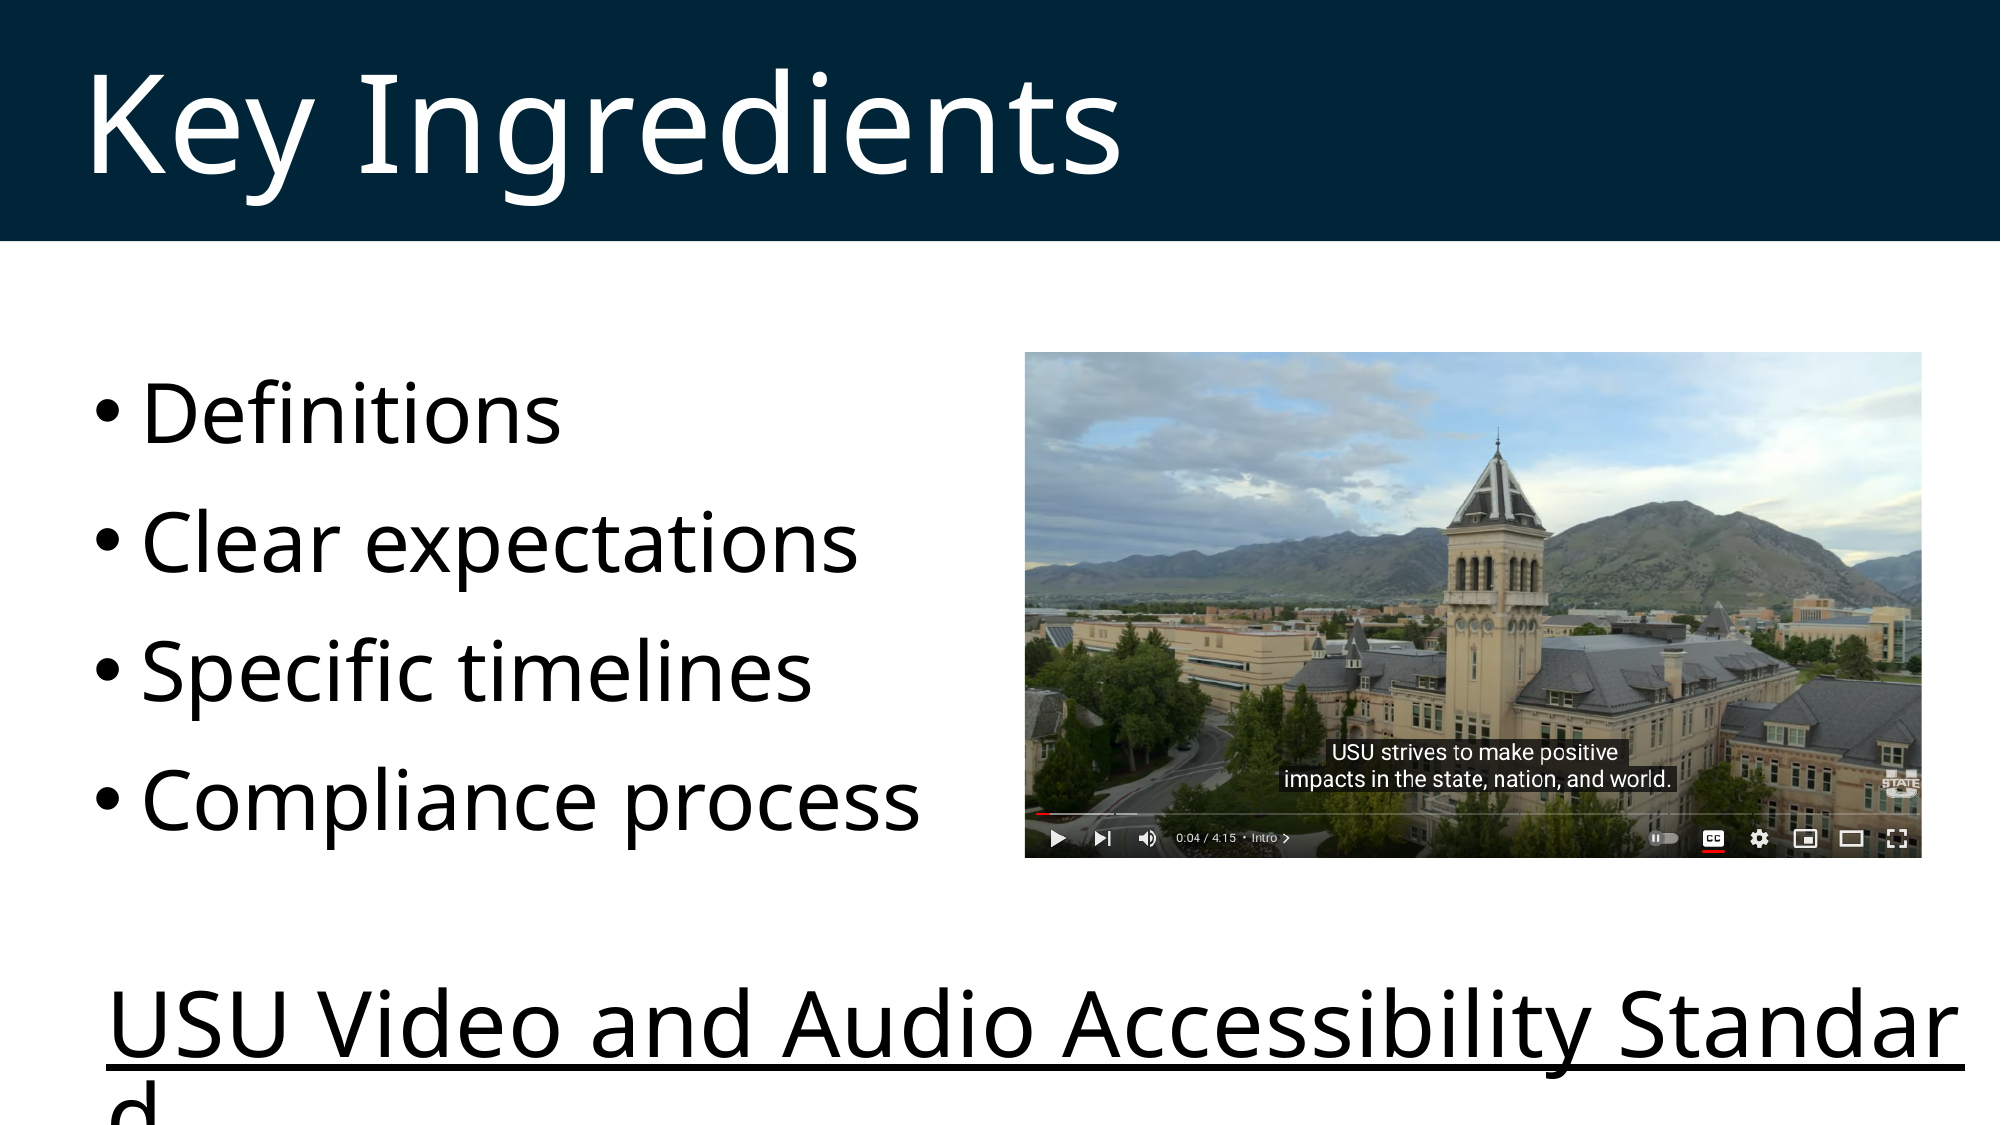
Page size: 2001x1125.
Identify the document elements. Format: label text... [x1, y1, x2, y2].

list USU Video and Audio Accessibility Standard [91, 957, 2000, 1049]
text_box Definitions Clear expectations Specific timelines Compliance process [78, 352, 1024, 855]
title Key Ingredients [66, 34, 1751, 224]
picture [1024, 352, 1922, 858]
